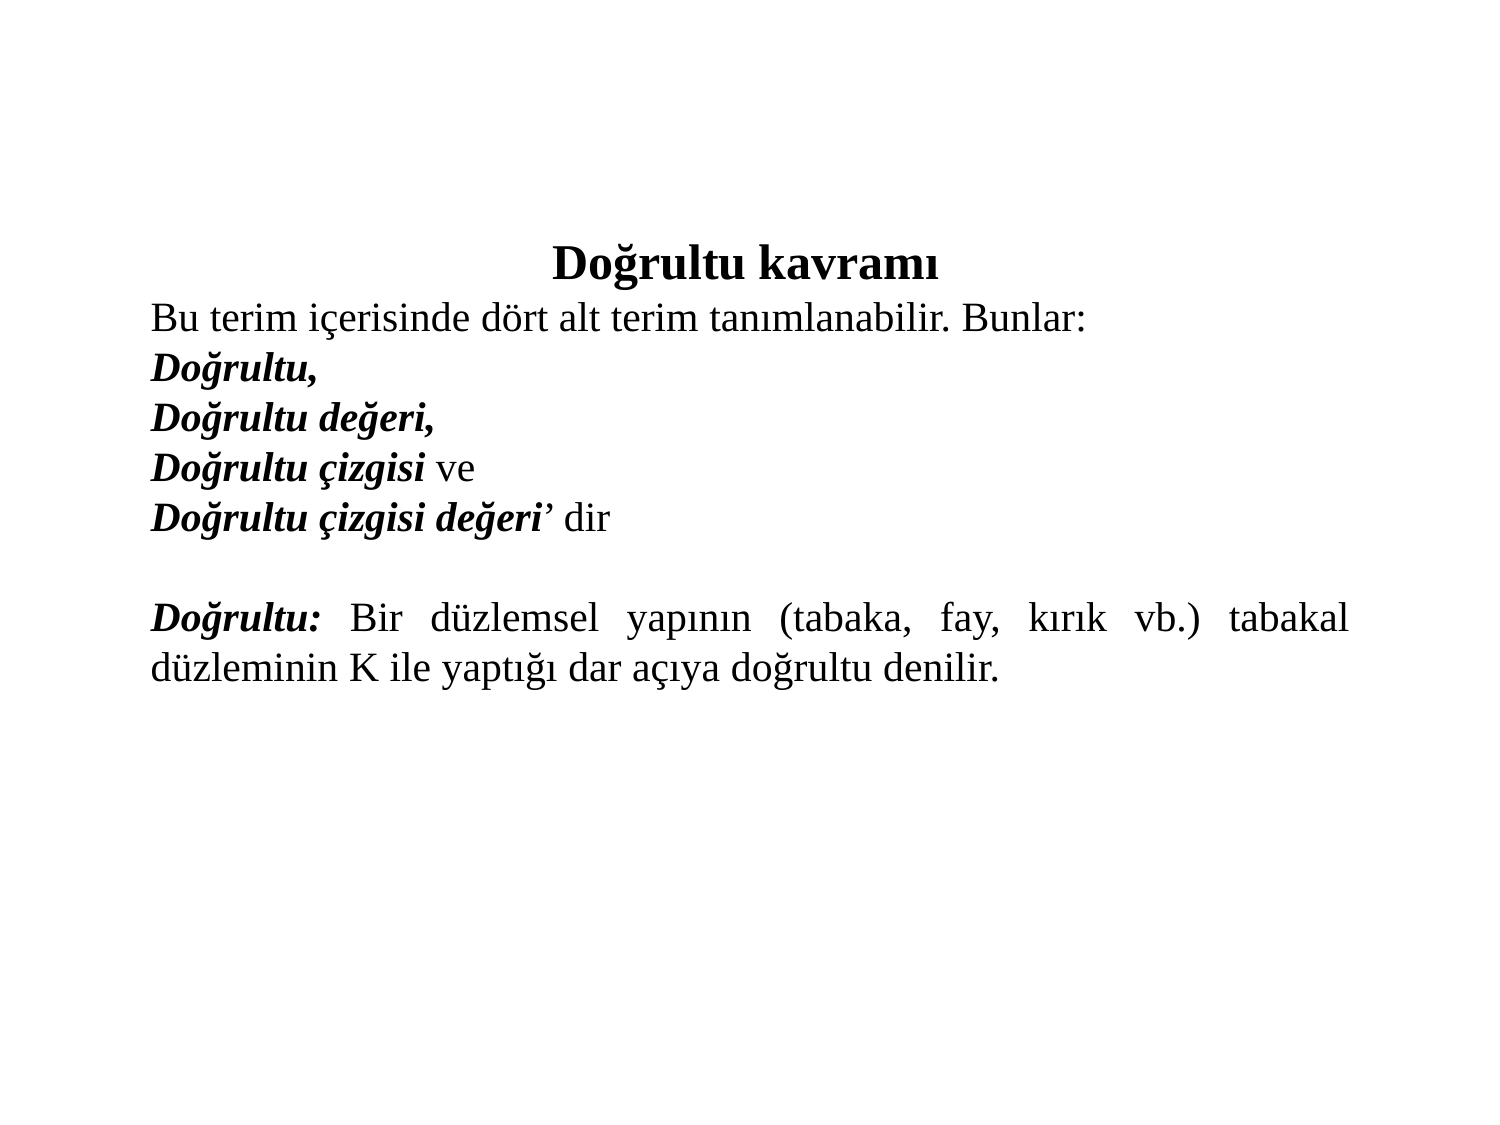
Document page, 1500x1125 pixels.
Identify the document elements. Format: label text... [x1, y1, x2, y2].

text_box Doğrultu kavramı Bu terim içerisinde dört alt terim tanımlanabilir. Bunlar: Doğrultu, Doğrultu değeri, Doğrultu çizgisi ve Doğrultu çizgisi değeri’ dir Doğrultu: Bir düzlemsel yapının (tabaka, fay, kırık vb.) tabakal düzleminin K ile yaptığı dar açıya doğrultu denilir. [135, 222, 1365, 698]
